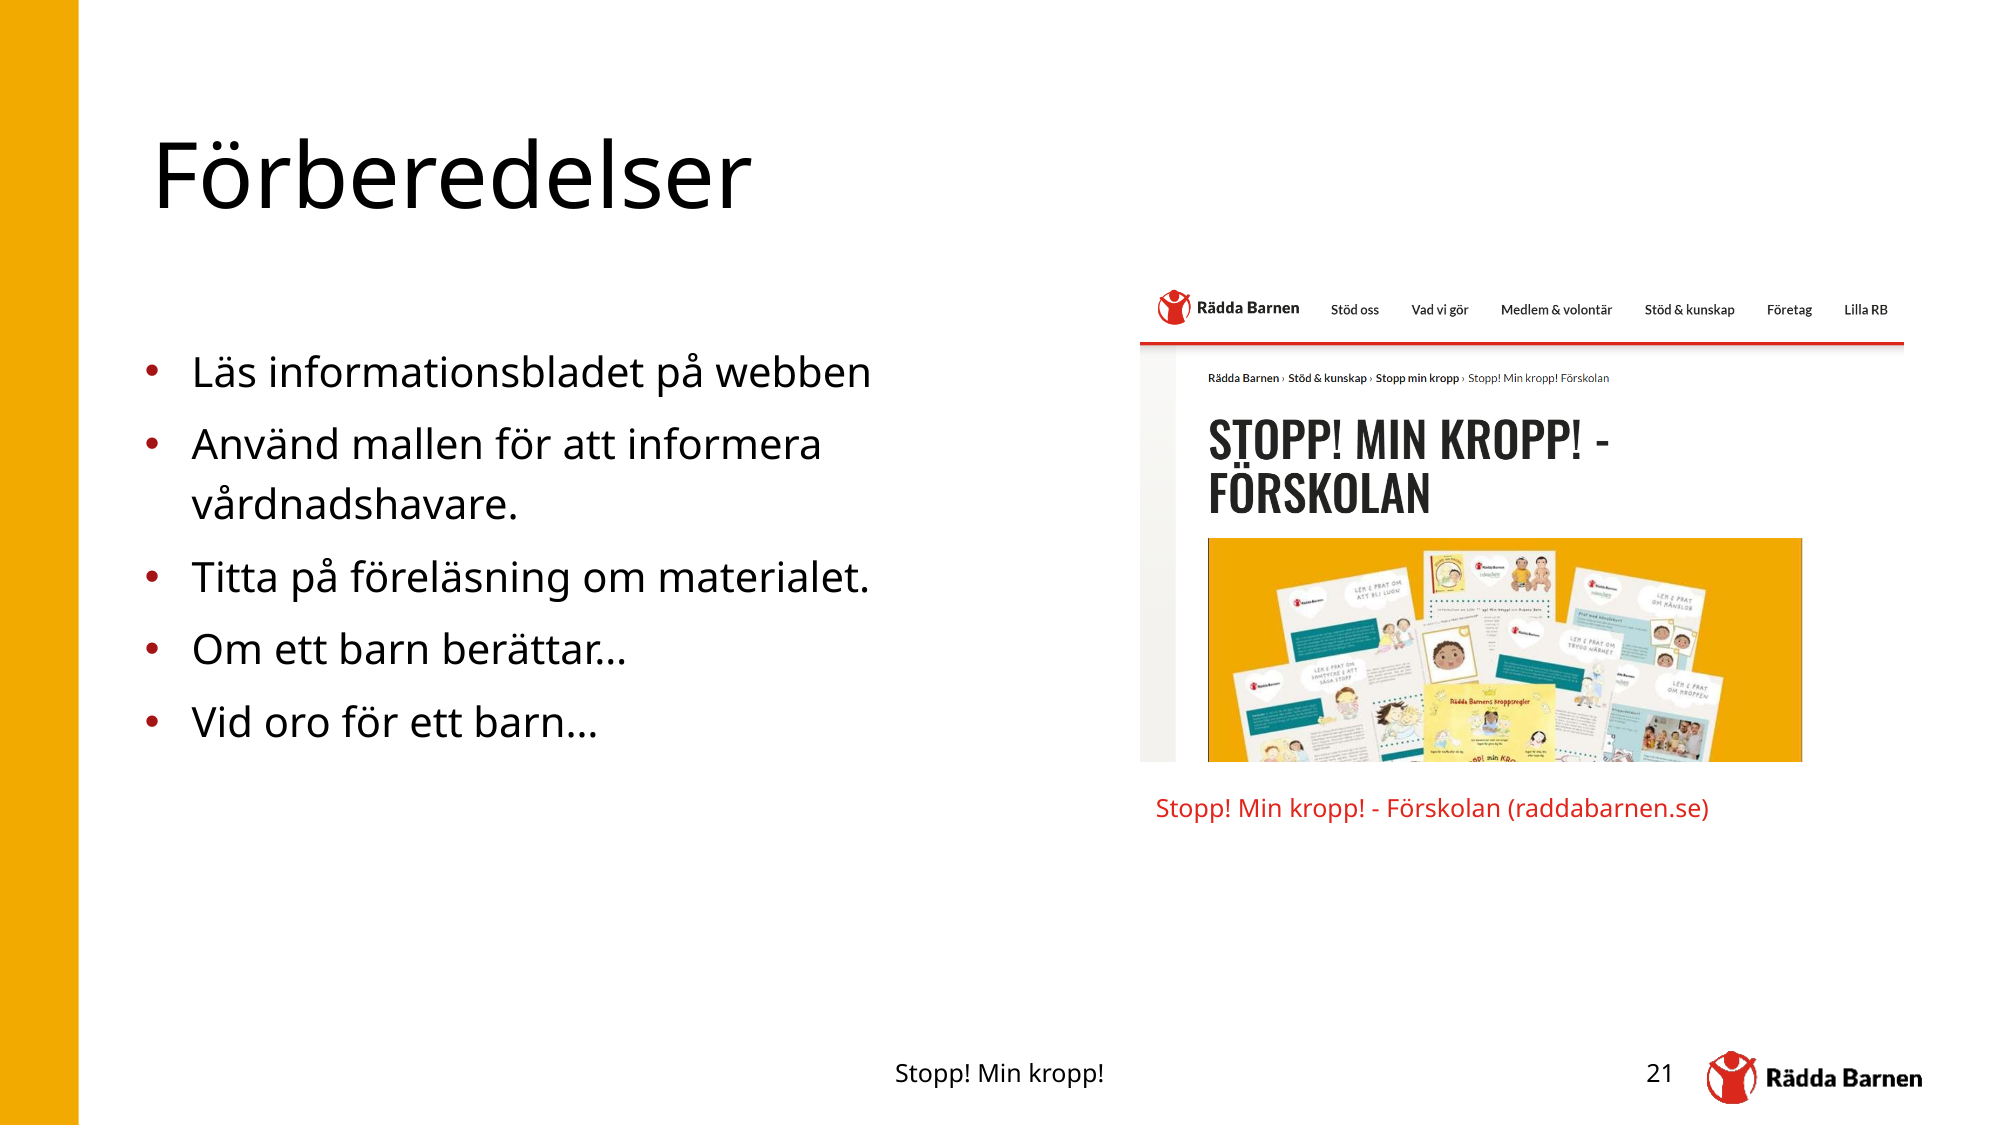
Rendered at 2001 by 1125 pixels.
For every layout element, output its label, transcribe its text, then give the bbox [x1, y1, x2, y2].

footer Stopp! Min kropp! [415, 1059, 1584, 1090]
picture [1697, 1041, 1933, 1114]
title Förberedelser [136, 104, 1700, 254]
picture [1140, 282, 1905, 763]
slide_number 21 [1584, 1059, 1690, 1090]
text_box Stopp! Min kropp! - Förskolan (raddabarnen.se) [1141, 784, 1807, 834]
list Läs informationsbladet på webben Använd mallen för att informera vårdnadshavare. Titta på föreläsning om materialet. Om ett barn berättar… Vid oro för ett barn… [144, 335, 1143, 1074]
